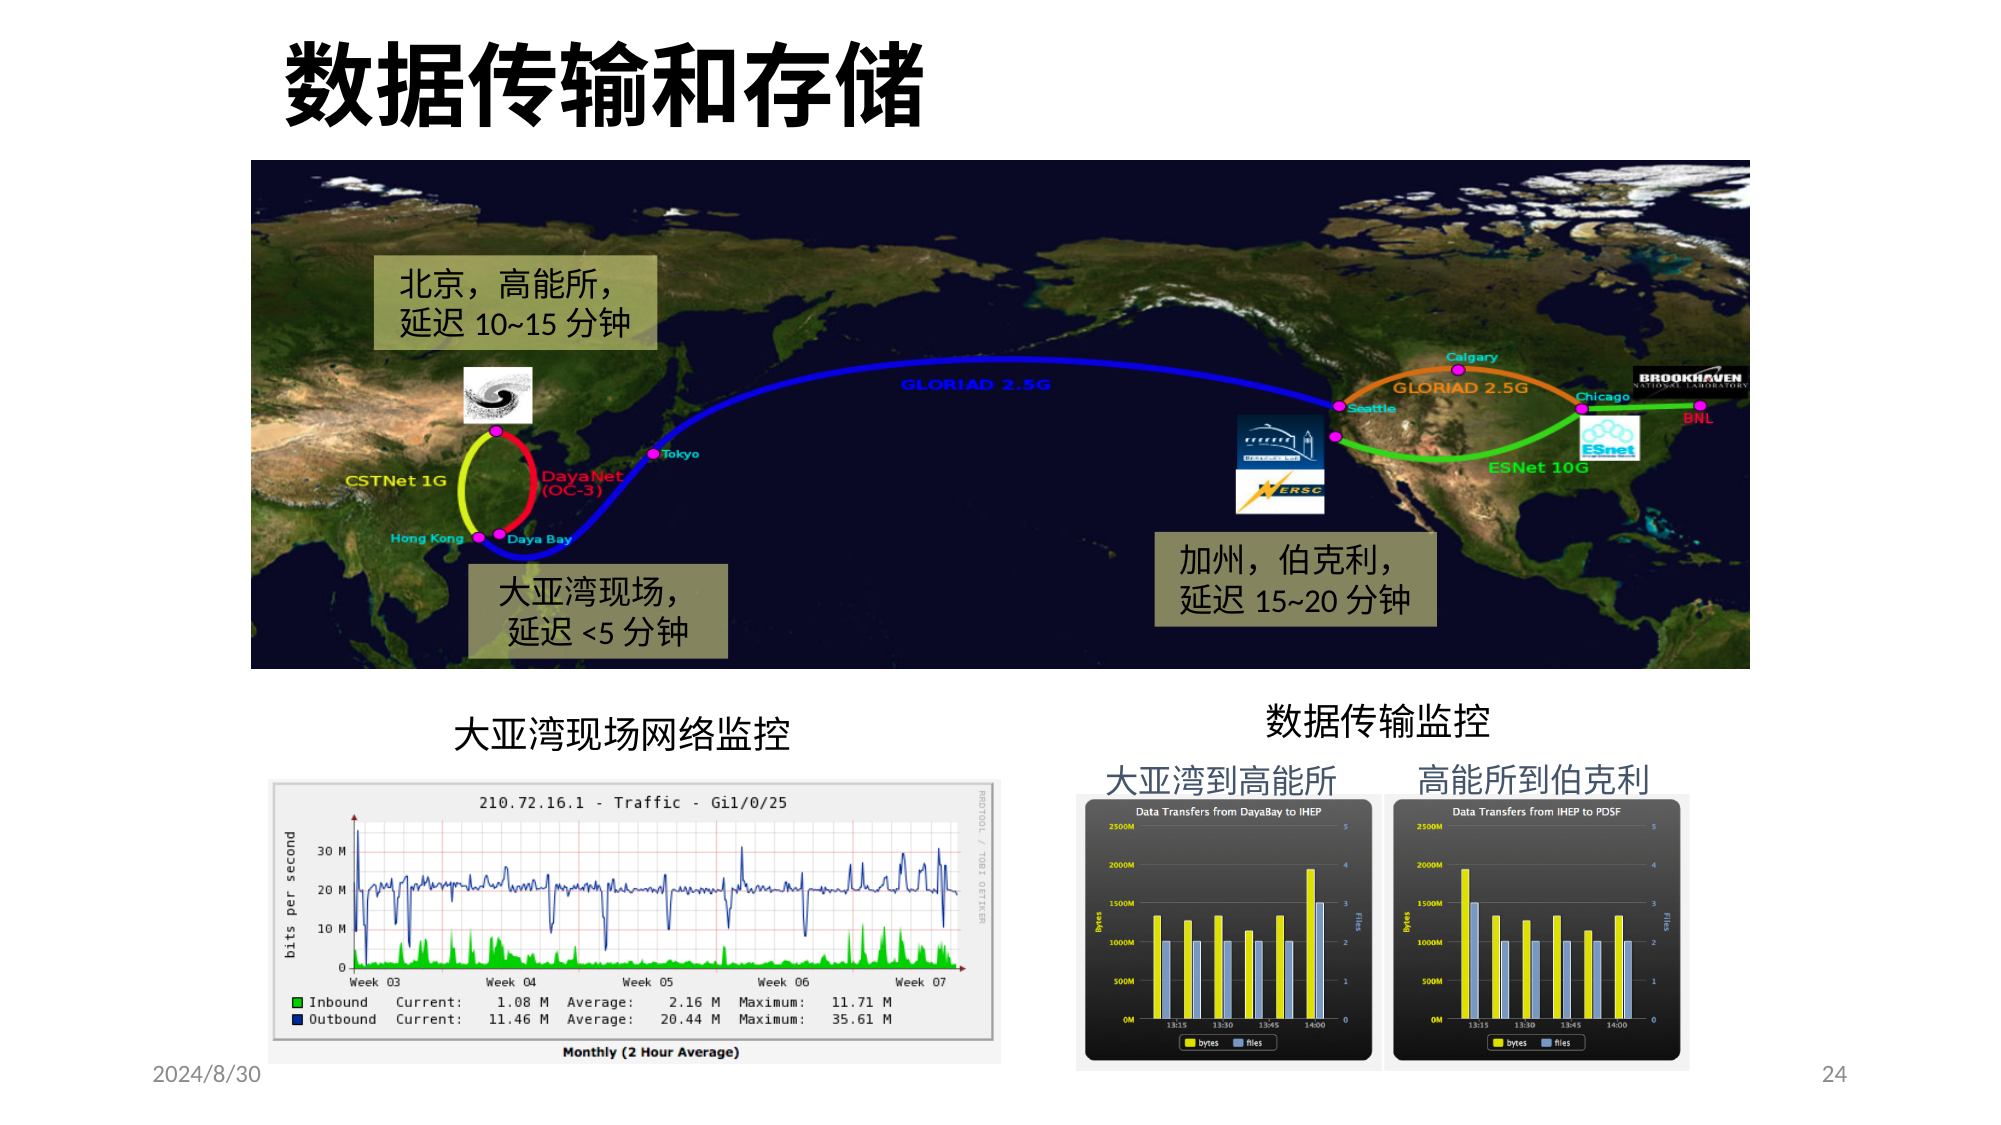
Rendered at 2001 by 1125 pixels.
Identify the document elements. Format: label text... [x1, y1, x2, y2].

picture [251, 160, 1750, 669]
text_box 大亚湾现场网络监控 [373, 704, 871, 764]
text_box 大亚湾到高能所 [1066, 753, 1377, 794]
picture [268, 779, 1001, 1064]
text_box 高能所到伯克利 [1377, 751, 1690, 794]
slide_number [137, 1042, 588, 1103]
slide_number 24 [1412, 1042, 1863, 1103]
picture [1065, 794, 1690, 1071]
title 数据传输和存储 [268, 0, 1563, 160]
text_box 数据传输监控 [1129, 690, 1627, 751]
